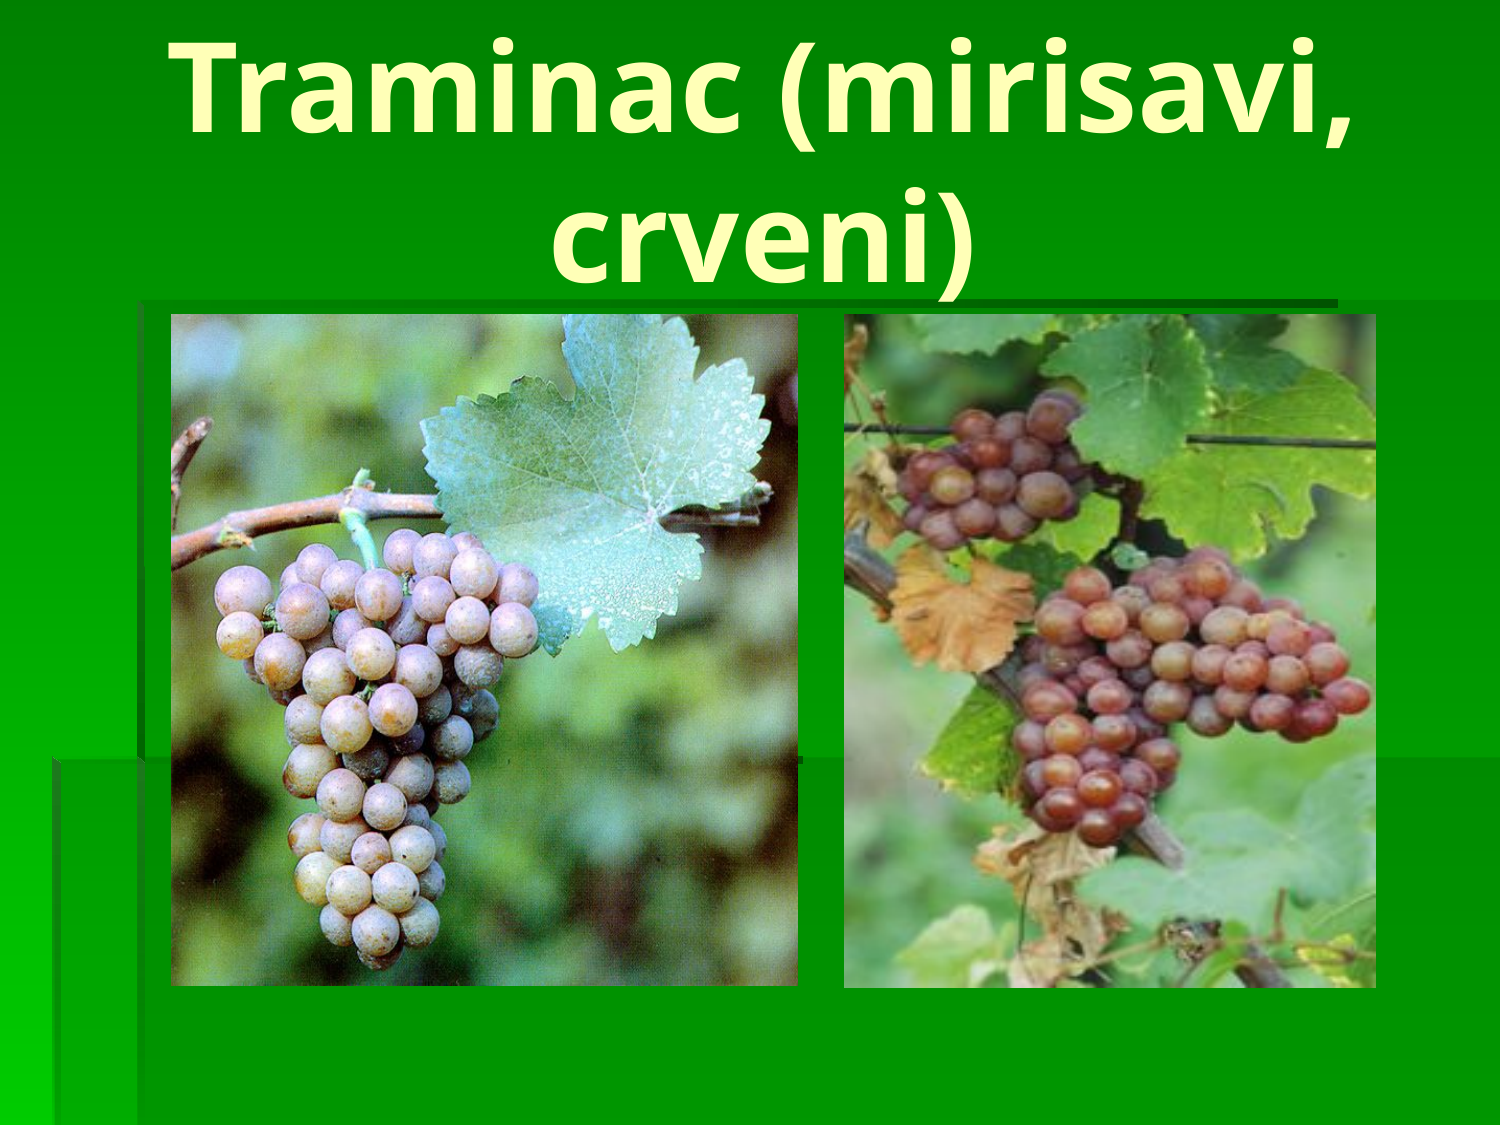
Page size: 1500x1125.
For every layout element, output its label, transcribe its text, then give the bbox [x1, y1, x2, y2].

picture [170, 314, 798, 987]
title Traminac (mirisavi, crveni) [74, 39, 1451, 276]
picture [844, 314, 1377, 988]
